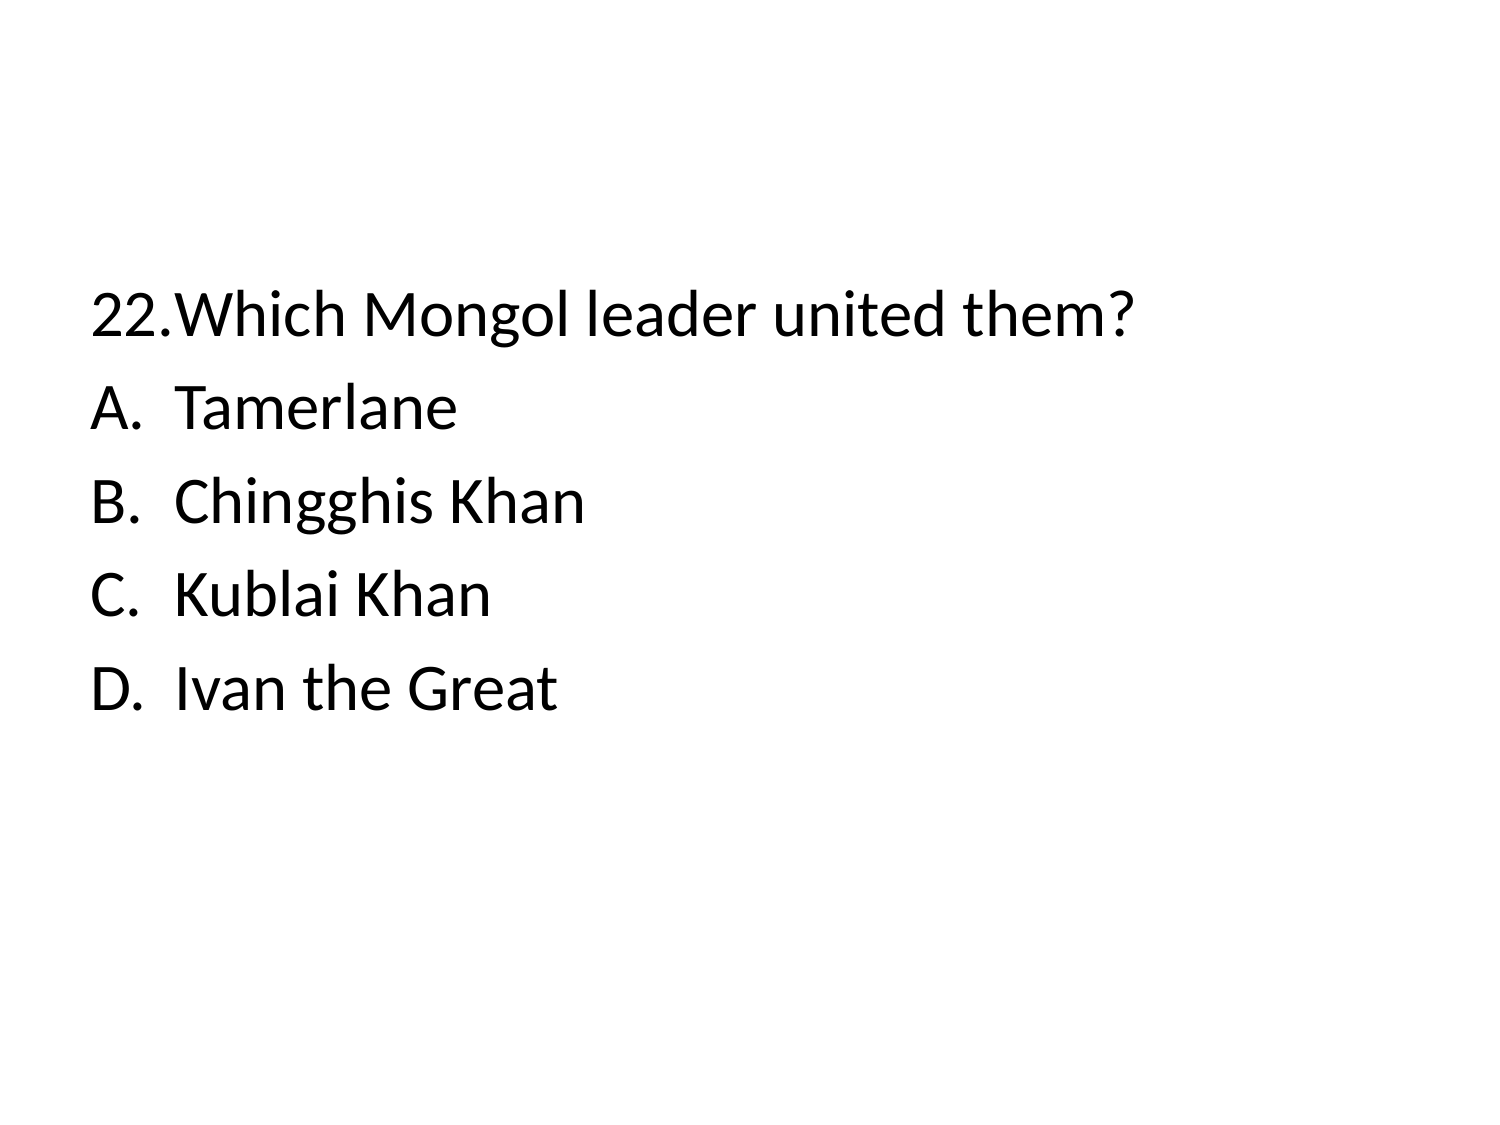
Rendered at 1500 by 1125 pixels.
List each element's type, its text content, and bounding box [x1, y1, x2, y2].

list Which Mongol leader united them? Tamerlane Chingghis Khan Kublai Khan Ivan the Great [75, 262, 1425, 1005]
